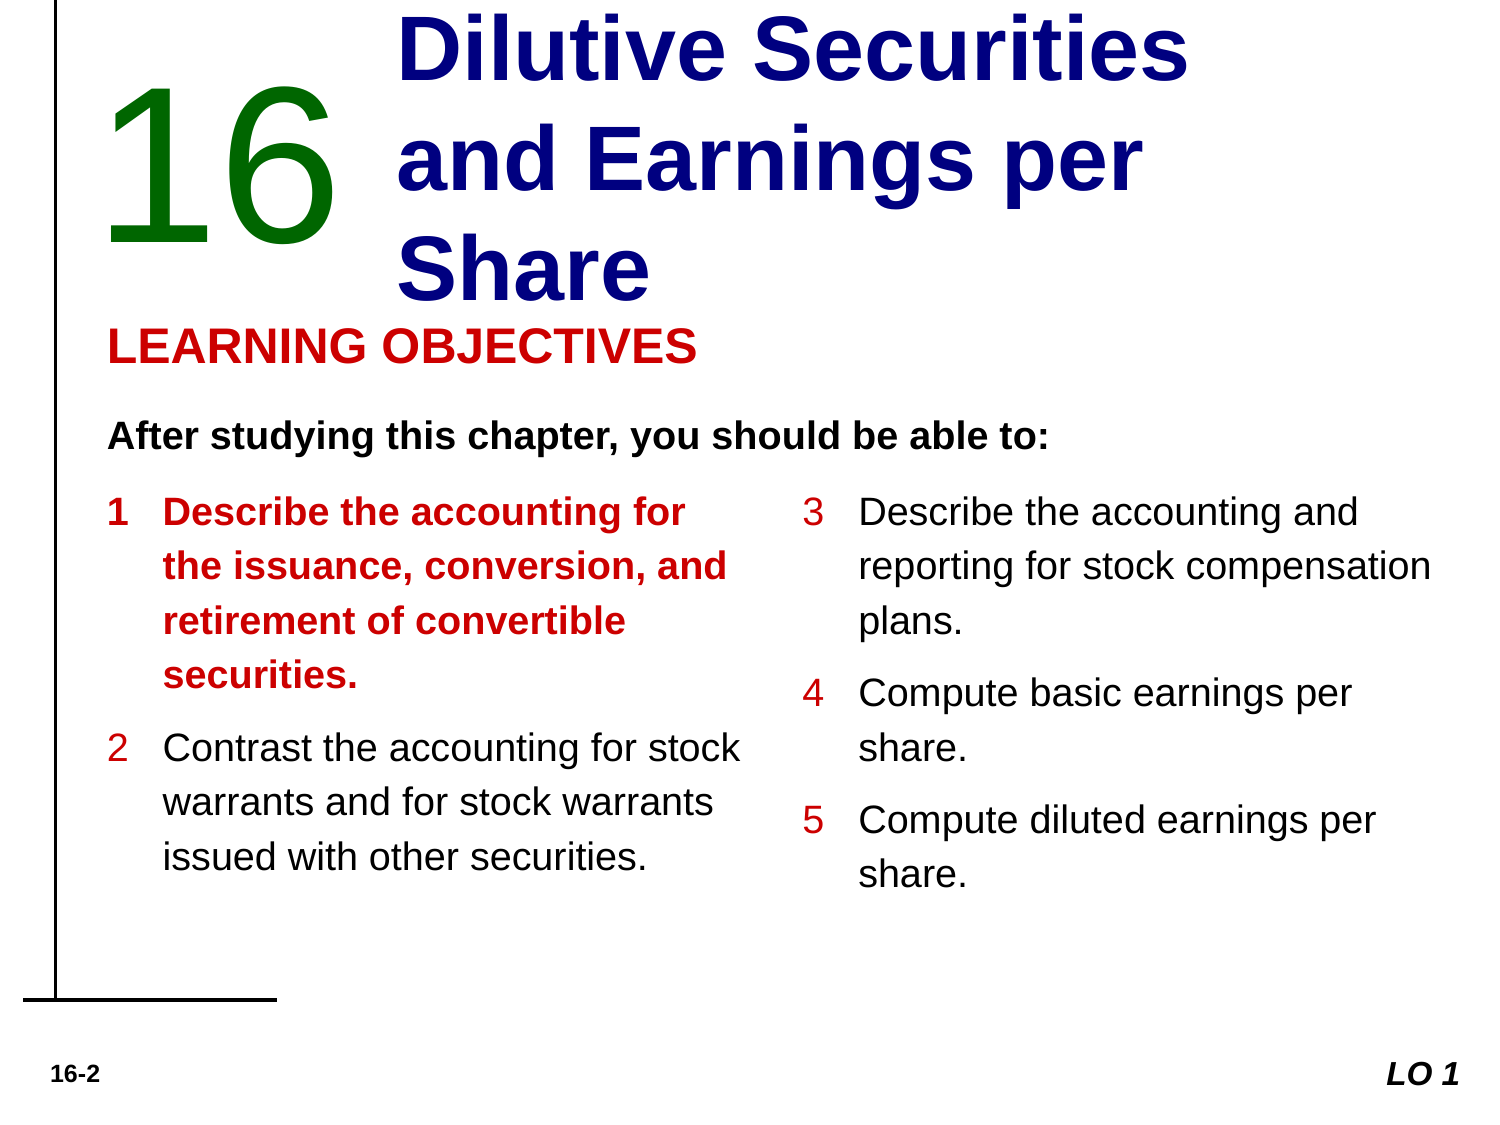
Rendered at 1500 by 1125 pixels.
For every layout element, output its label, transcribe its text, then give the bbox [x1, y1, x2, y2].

text_box Dilutive Securities and Earnings per Share [381, 25, 1363, 282]
text_box 16 [74, 12, 363, 295]
list Describe the accounting for the issuance, conversion, and retirement of convertible securities. Contrast the accounting for stock warrants and for stock warrants issued with other securities. [91, 471, 767, 971]
text_box LO 1 [1350, 1044, 1475, 1100]
text_box After studying this chapter, you should be able to: [91, 395, 1275, 465]
text_box Describe the accounting and reporting for stock compensation plans. Compute basic earnings per share. Compute diluted earnings per share. [787, 471, 1463, 946]
title LEARNING OBJECTIVES [91, 299, 730, 380]
